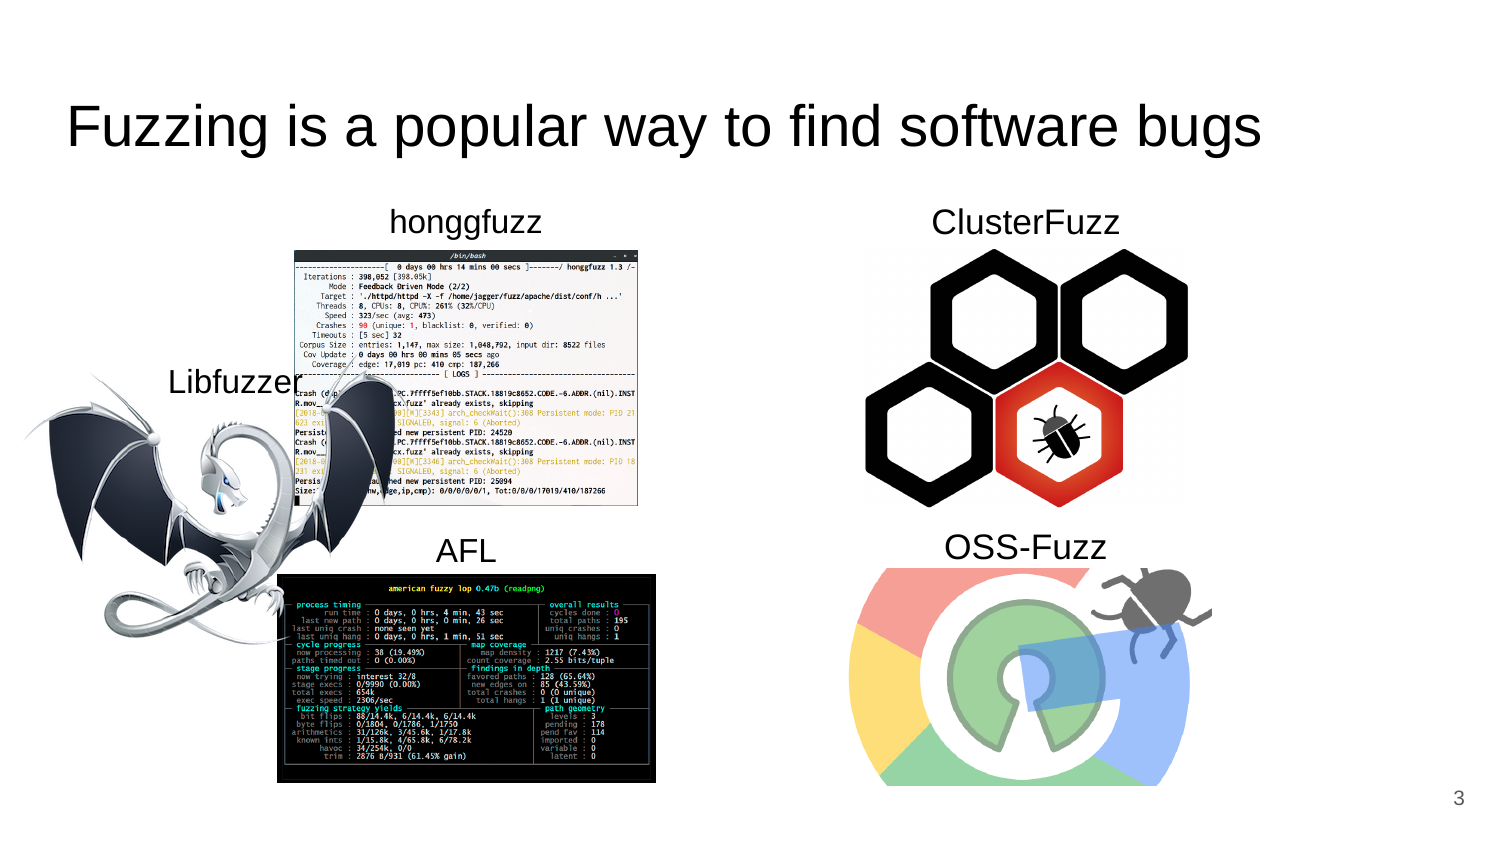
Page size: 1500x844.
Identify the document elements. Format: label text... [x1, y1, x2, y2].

text_box OSS-Fuzz [897, 518, 1155, 566]
text_box ClusterFuzz [897, 191, 1155, 244]
picture [840, 568, 1212, 787]
picture [862, 245, 1190, 510]
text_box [21, 304, 410, 694]
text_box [277, 519, 656, 783]
picture [294, 249, 638, 506]
title Fuzzing is a popular way to find software bugs [51, 72, 1449, 167]
slide_number 3 [1389, 764, 1480, 830]
text_box honggfuzz [369, 191, 563, 248]
